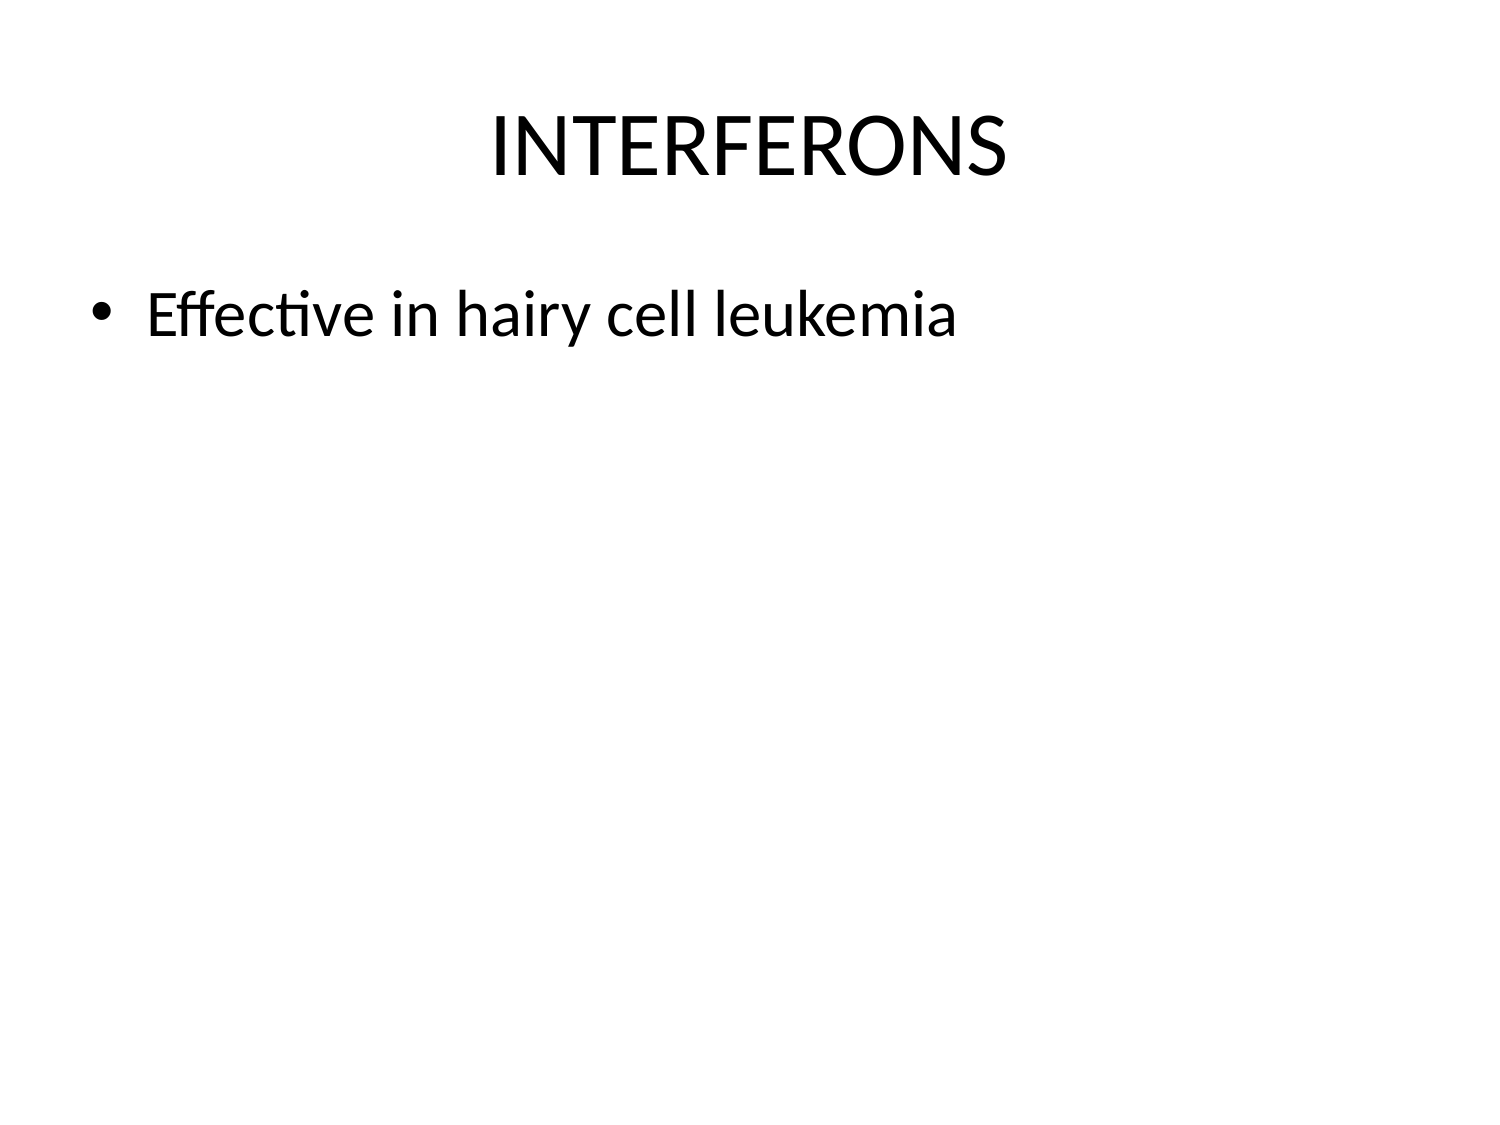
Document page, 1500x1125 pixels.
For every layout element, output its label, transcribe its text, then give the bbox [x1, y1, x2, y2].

title INTERFERONS [75, 45, 1425, 233]
list Effective in hairy cell leukemia [75, 262, 1425, 1005]
